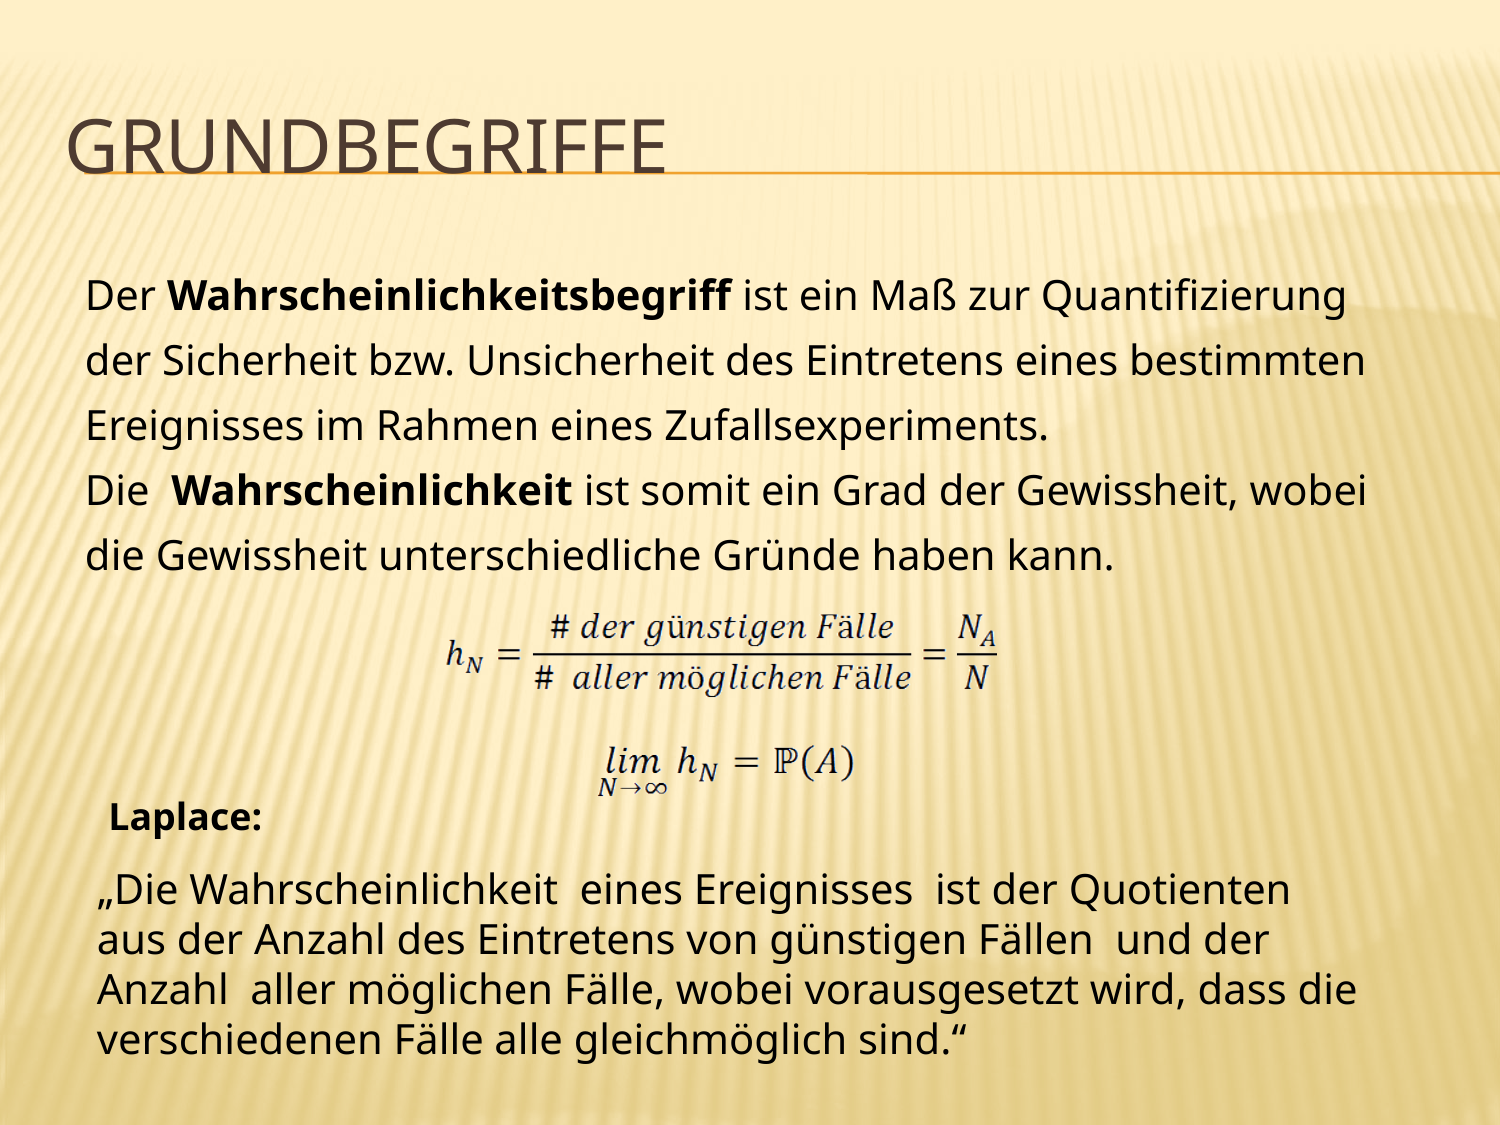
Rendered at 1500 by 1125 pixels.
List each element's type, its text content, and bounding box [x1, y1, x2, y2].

picture [445, 609, 997, 705]
text_box „Die Wahrscheinlichkeit eines Ereignisses ist der Quotienten aus der Anzahl des Eintretens von günstigen Fällen und der Anzahl aller möglichen Fälle, wobei vorausgesetzt wird, dass die verschiedenen Fälle alle gleichmöglich sind.“ [82, 855, 1383, 1071]
title Grundbegriffe [50, 75, 1475, 213]
text_box Laplace: [93, 785, 411, 845]
text_box Der Wahrscheinlichkeitsbegriff ist ein Maß zur Quantifizierung der Sicherheit bzw. Unsicherheit des Eintretens eines bestimmten Ereignisses im Rahmen eines Zufallsexperiments. Die Wahrscheinlichkeit ist somit ein Grad der Gewissheit, wobei die Gewissheit unterschiedliche Gründe haben kann. [70, 246, 1418, 586]
picture [597, 737, 856, 807]
